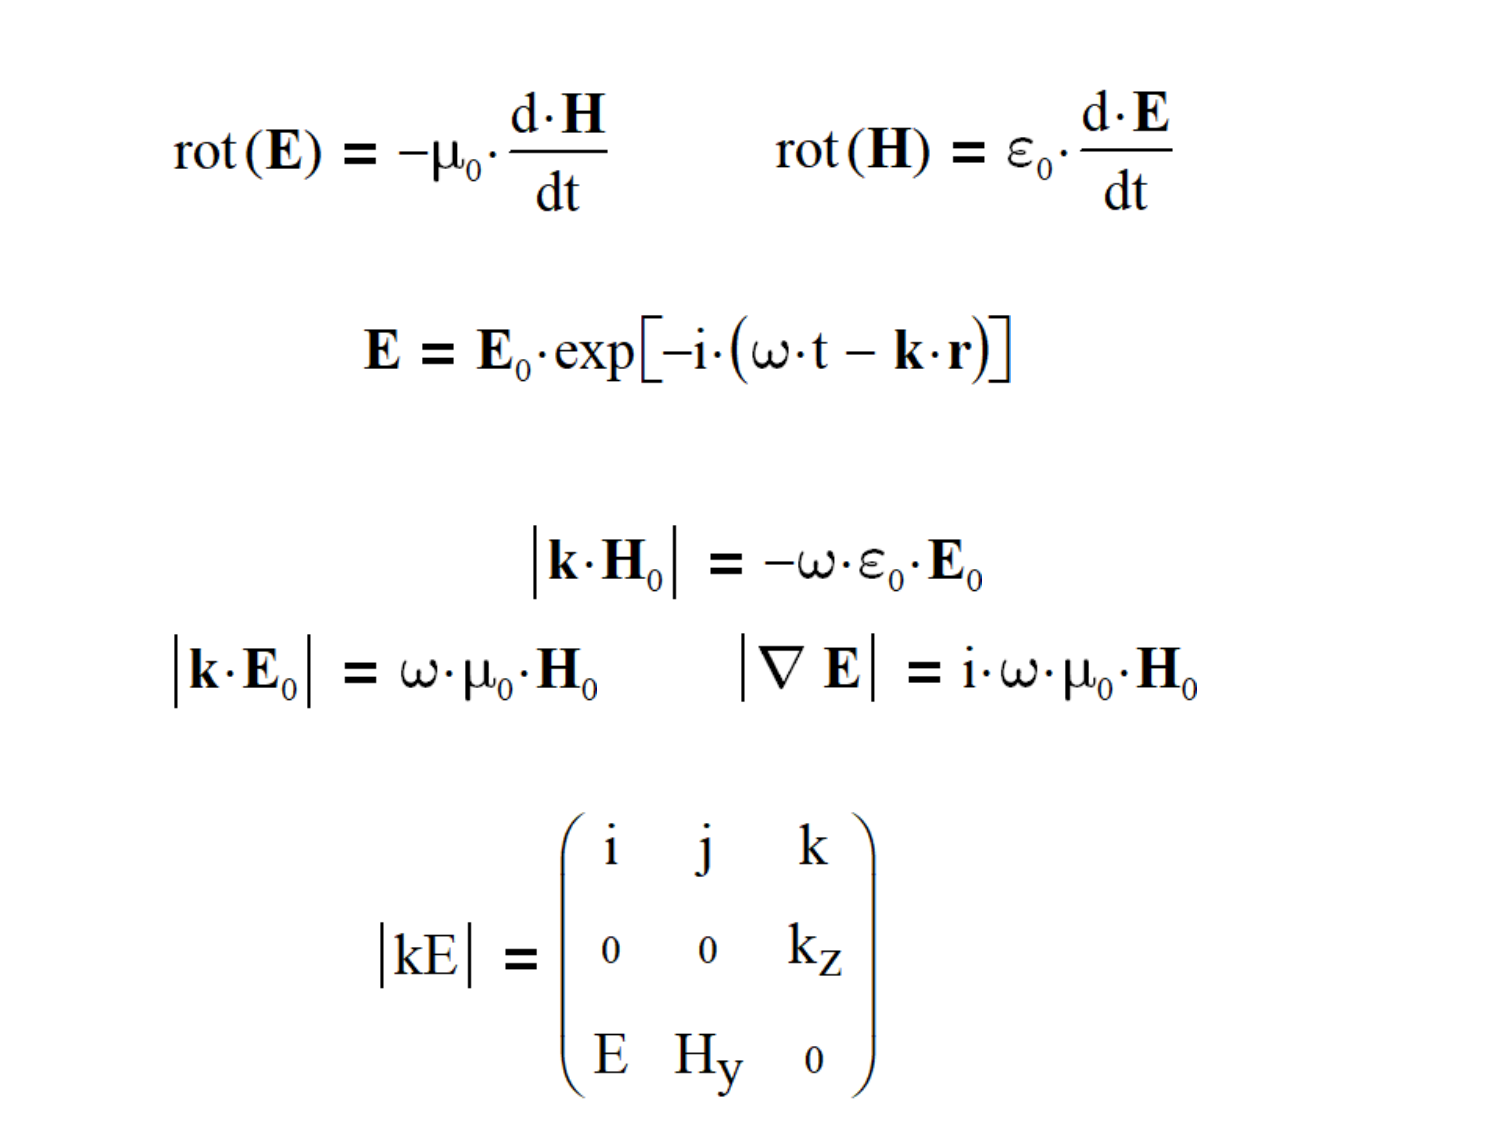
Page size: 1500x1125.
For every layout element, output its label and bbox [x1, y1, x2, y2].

picture [726, 632, 1197, 710]
picture [170, 77, 611, 227]
picture [773, 76, 1176, 226]
picture [365, 811, 879, 1100]
picture [359, 314, 1011, 392]
picture [159, 633, 598, 711]
picture [518, 523, 982, 601]
